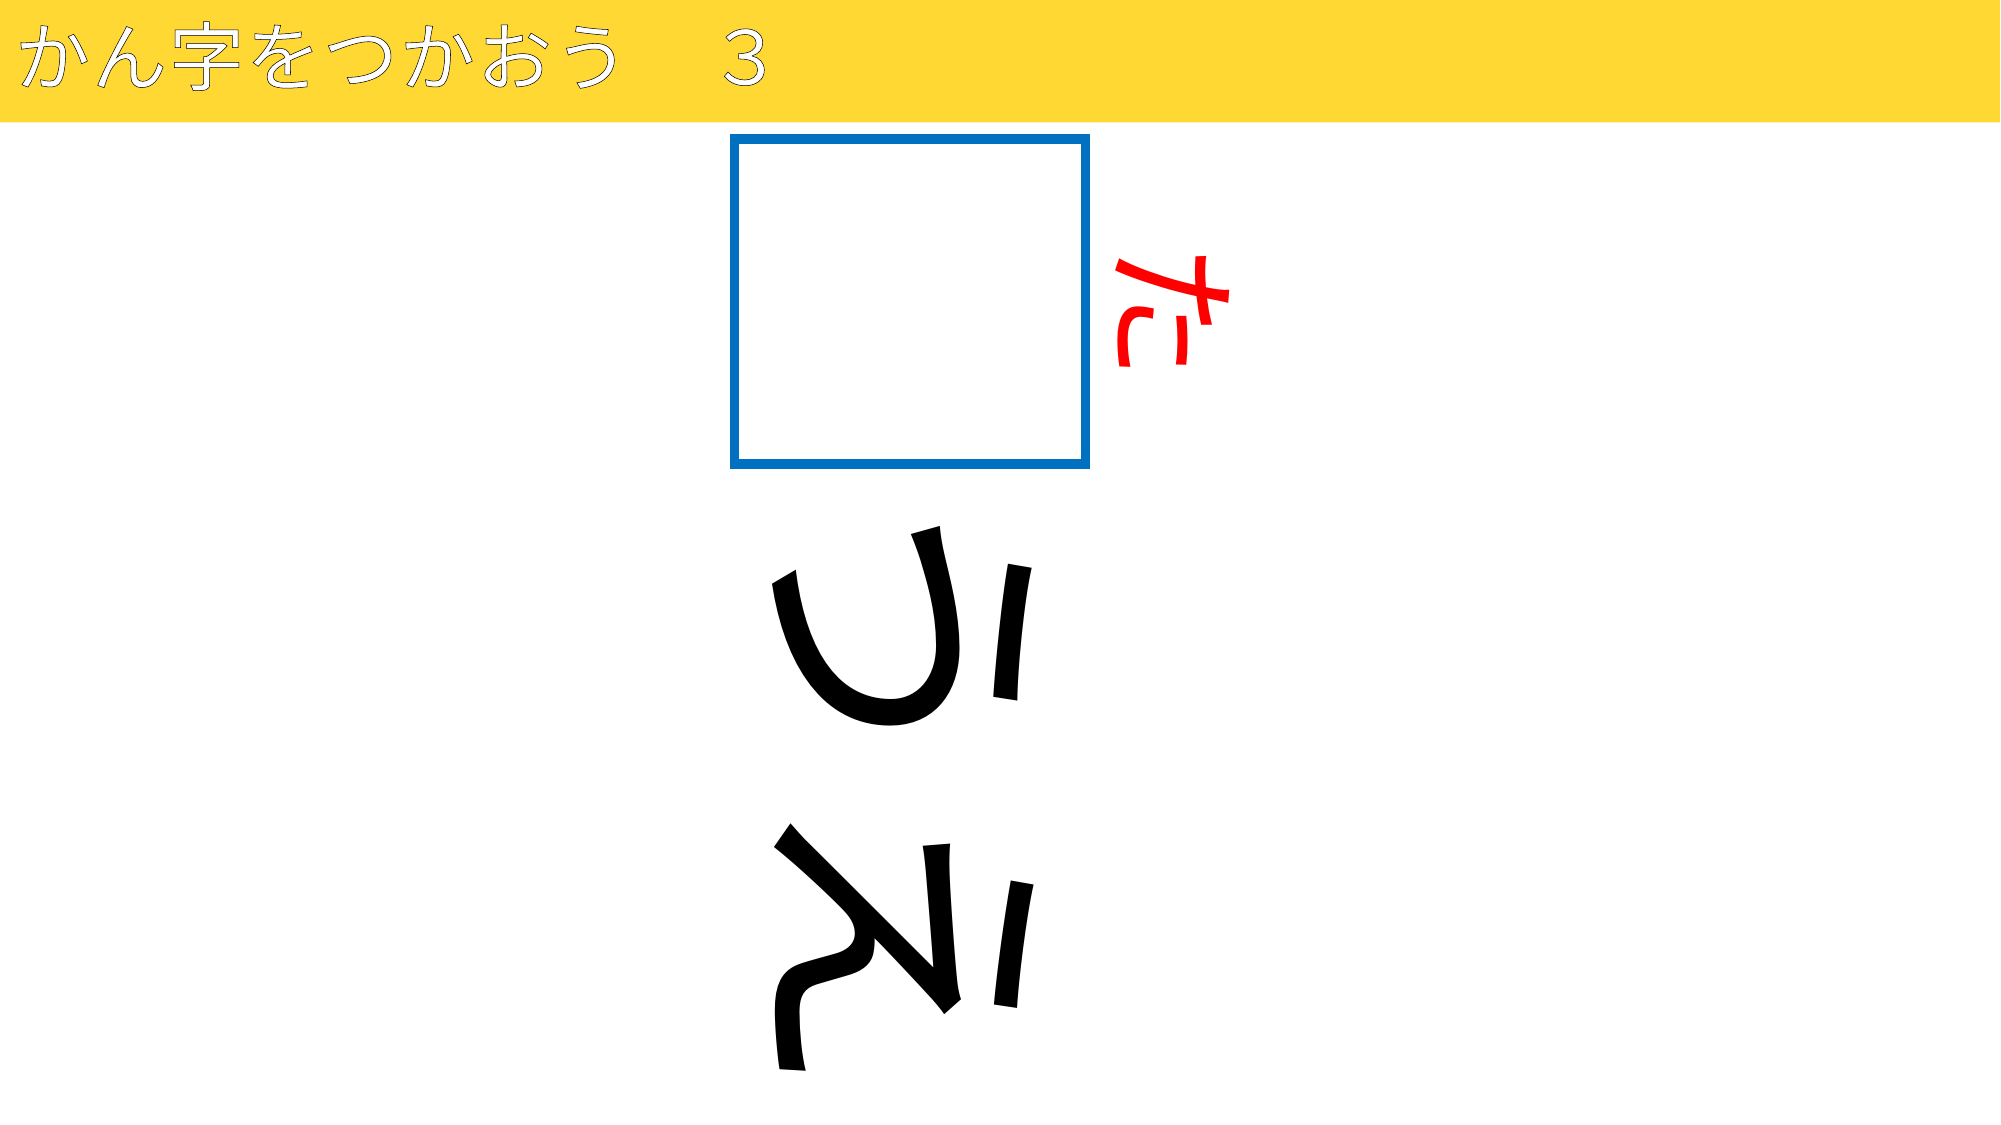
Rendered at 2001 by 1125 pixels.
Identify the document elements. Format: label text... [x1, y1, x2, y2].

title かん字をつかおう ３ [0, 0, 1712, 123]
text_box た [1086, 227, 1266, 382]
text_box [734, 138, 1086, 465]
text_box 田うえ [698, 147, 1108, 1125]
slide_number 78 [1712, 0, 2000, 123]
